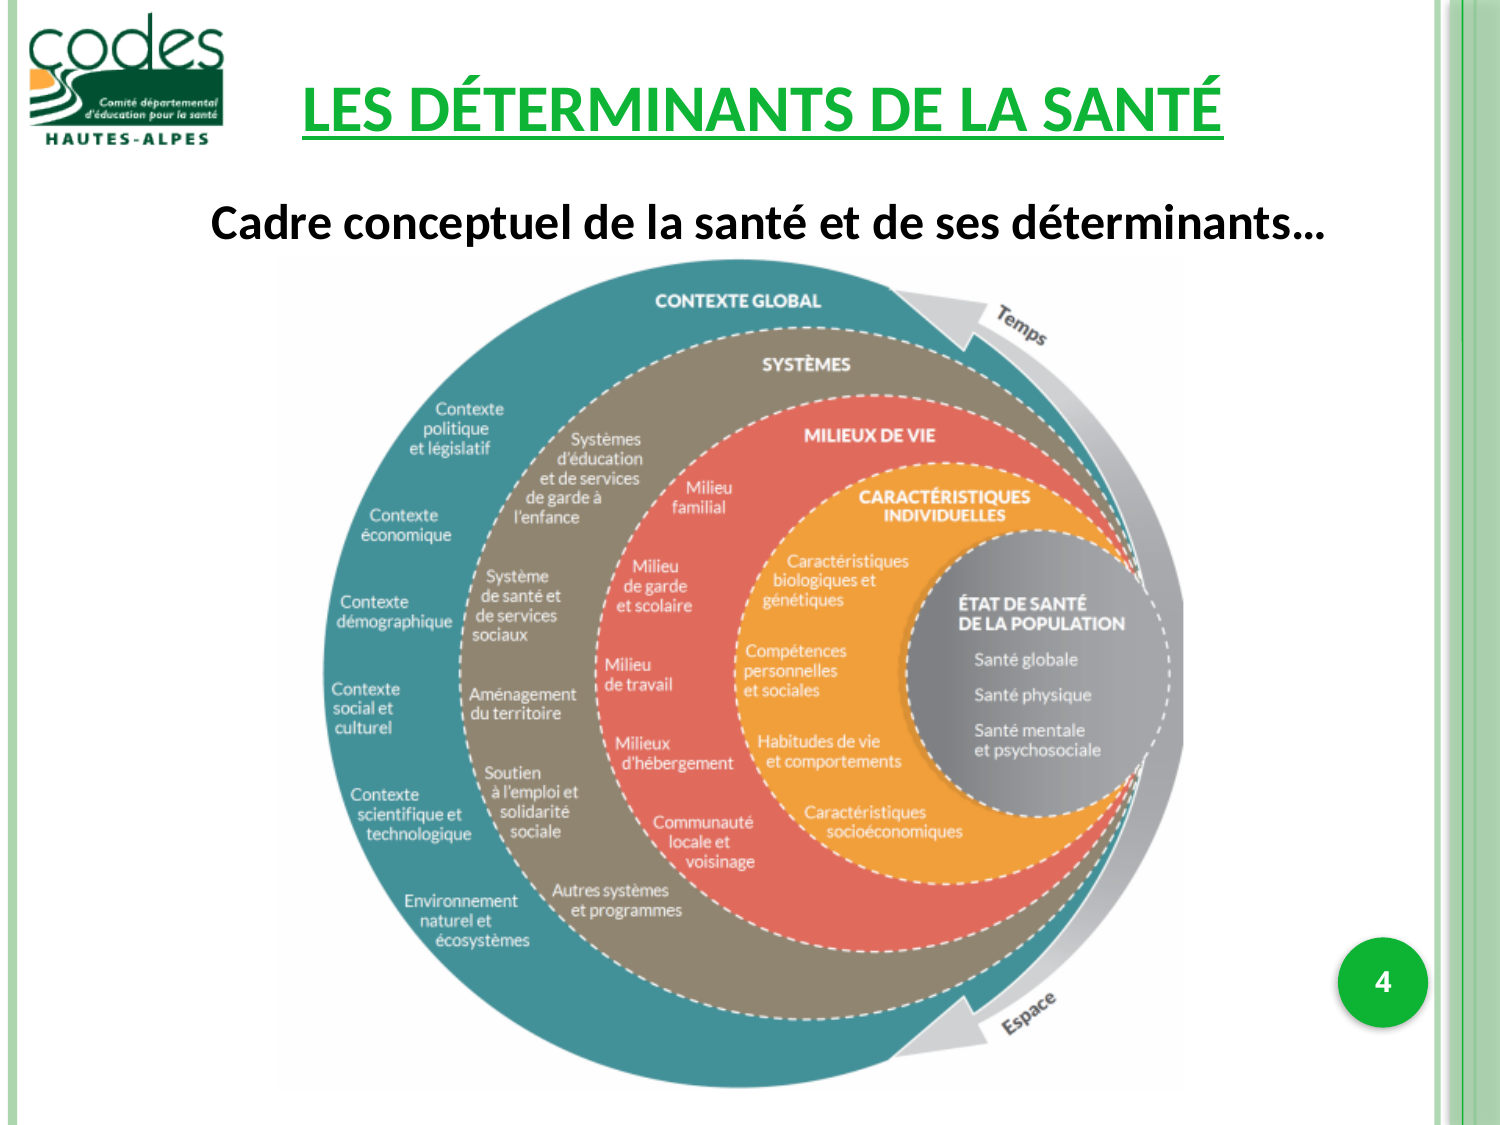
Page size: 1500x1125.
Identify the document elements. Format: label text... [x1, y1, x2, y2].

picture [28, 0, 246, 156]
text_box Cadre conceptuel de la santé et de ses déterminants… [0, 101, 1500, 327]
picture [265, 254, 1218, 1095]
slide_number 4 [1333, 940, 1434, 1026]
title Les Déterminants de la Santé [250, 2, 1403, 101]
